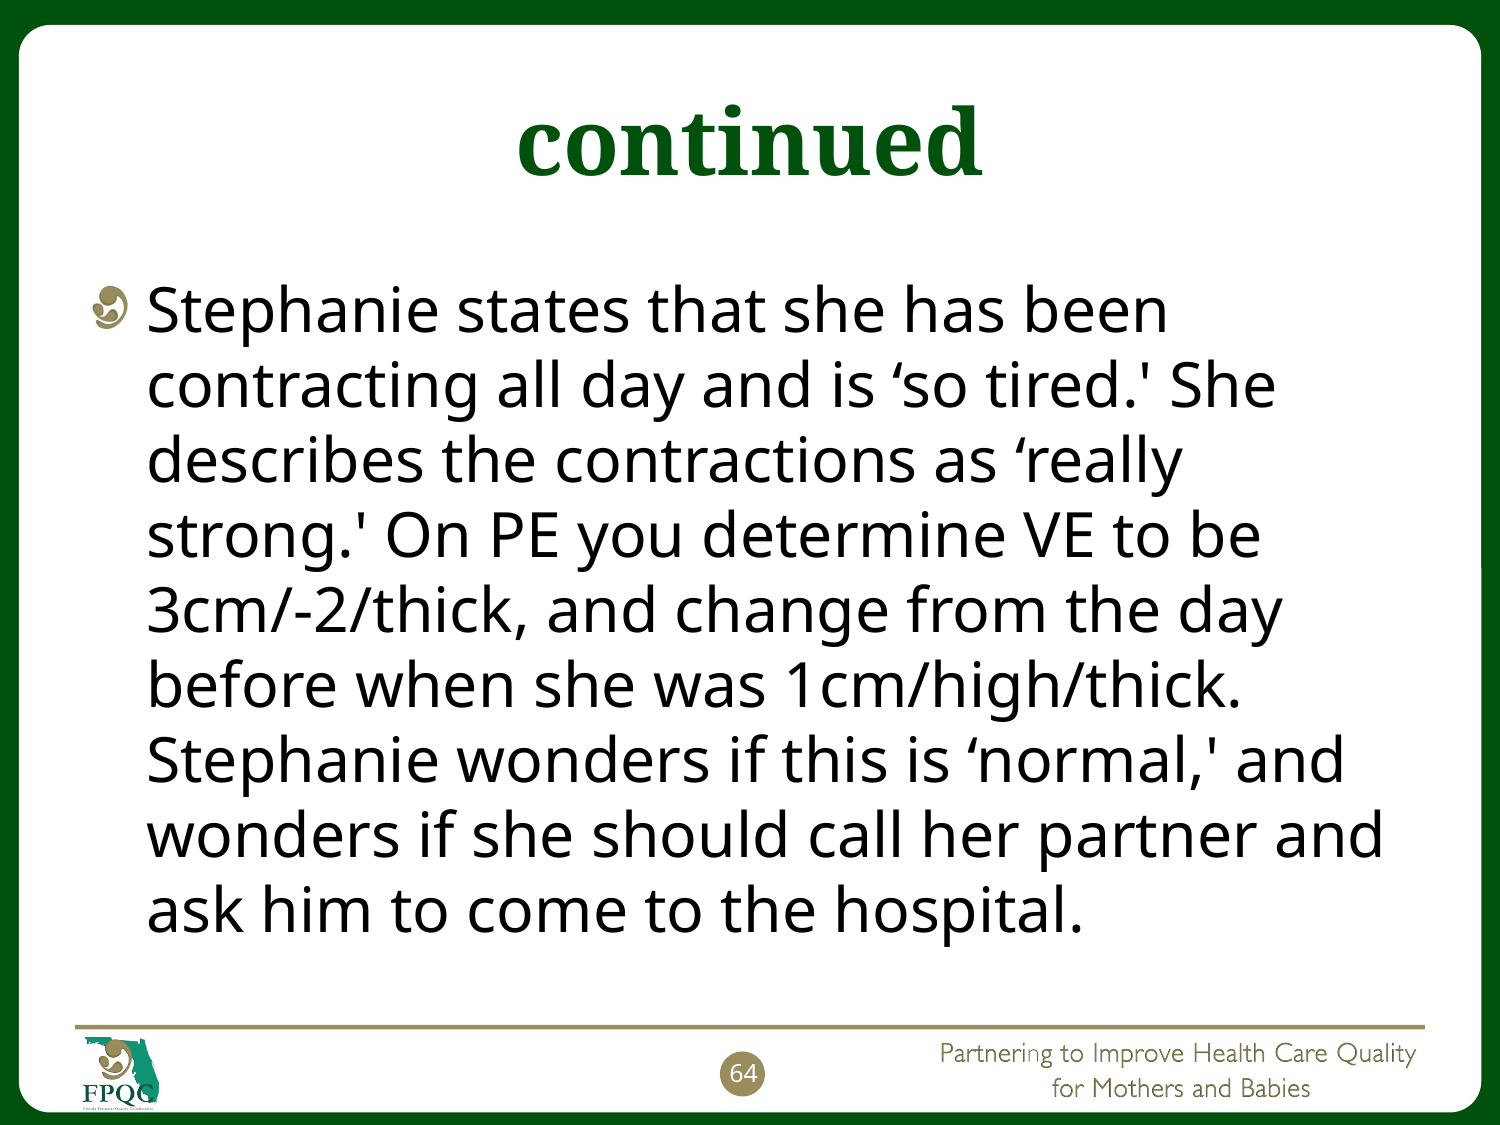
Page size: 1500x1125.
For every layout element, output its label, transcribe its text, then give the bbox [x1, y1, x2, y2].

picture [937, 1037, 1425, 1105]
list Stephanie states that she has been contracting all day and is ‘so tired.' She describes the contractions as ‘really strong.' On PE you determine VE to be 3cm/-2/thick, and change from the day before when she was 1cm/high/thick. Stephanie wonders if this is ‘normal,' and wonders if she should call her partner and ask him to come to the hospital. [75, 262, 1425, 1005]
title continued [75, 45, 1425, 233]
slide_number 64 [712, 1050, 775, 1103]
picture [90, 285, 137, 330]
picture [82, 1037, 163, 1112]
